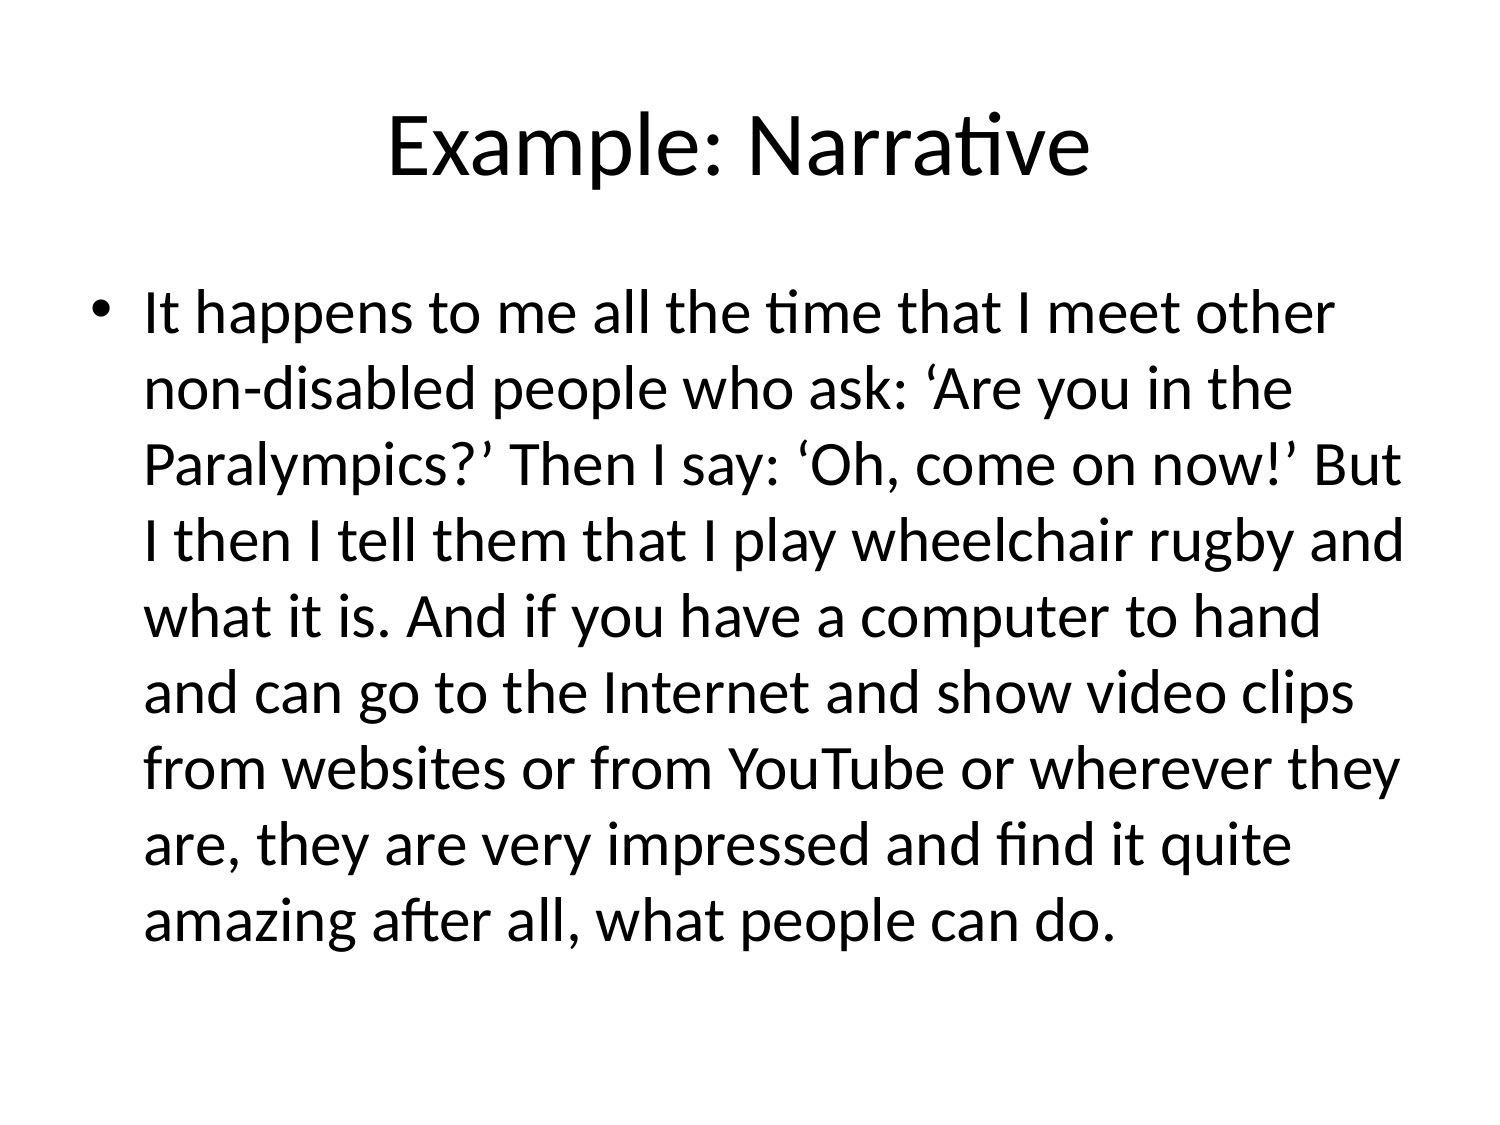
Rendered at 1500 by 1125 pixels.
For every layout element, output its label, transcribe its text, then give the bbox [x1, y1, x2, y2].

title Example: Narrative [75, 45, 1425, 233]
list It happens to me all the time that I meet other non-disabled people who ask: ‘Are you in the Paralympics?’ Then I say: ‘Oh, come on now!’ But I then I tell them that I play wheelchair rugby and what it is. And if you have a computer to hand and can go to the Internet and show video clips from websites or from YouTube or wherever they are, they are very impressed and find it quite amazing after all, what people can do. [75, 262, 1425, 1005]
